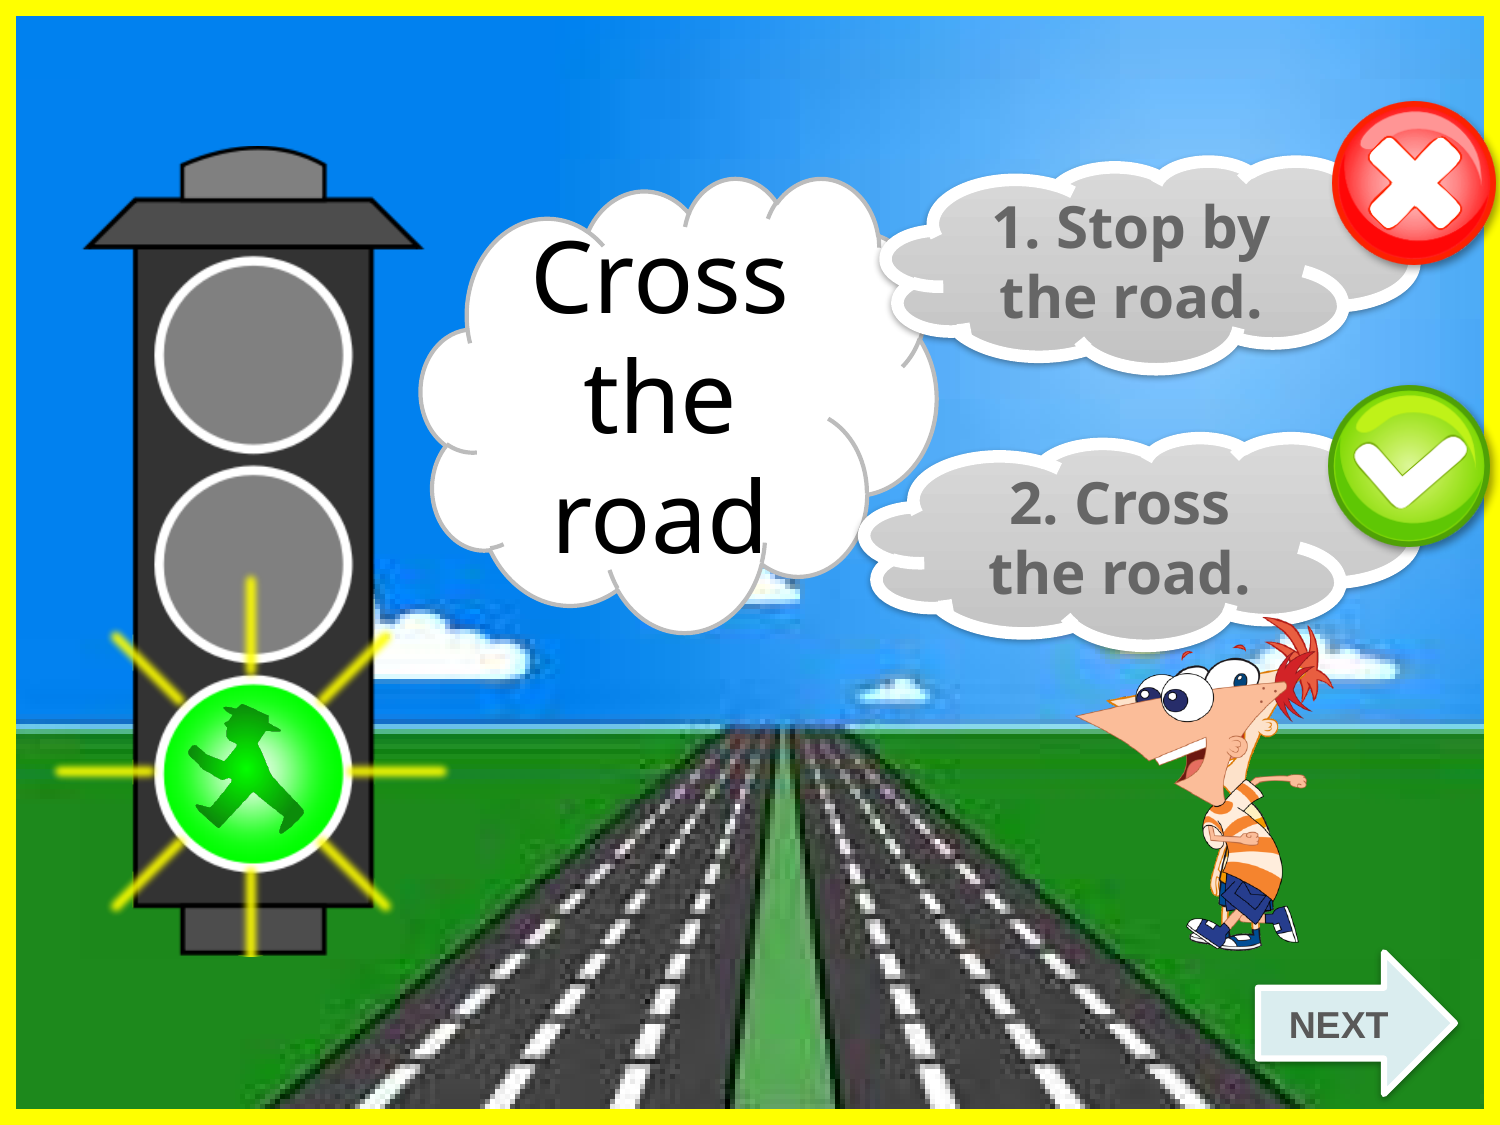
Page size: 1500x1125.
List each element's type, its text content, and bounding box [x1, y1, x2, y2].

text_box 1. Stop by the road. [882, 158, 1415, 373]
picture [1331, 101, 1496, 265]
text_box [0, 0, 1500, 1125]
text_box 2. Cross the road. [860, 434, 1412, 640]
text_box NEXT [1254, 949, 1459, 1097]
text_box Cross the road [496, 176, 939, 636]
picture [1328, 384, 1490, 547]
picture [1071, 606, 1338, 958]
picture [40, 125, 491, 958]
